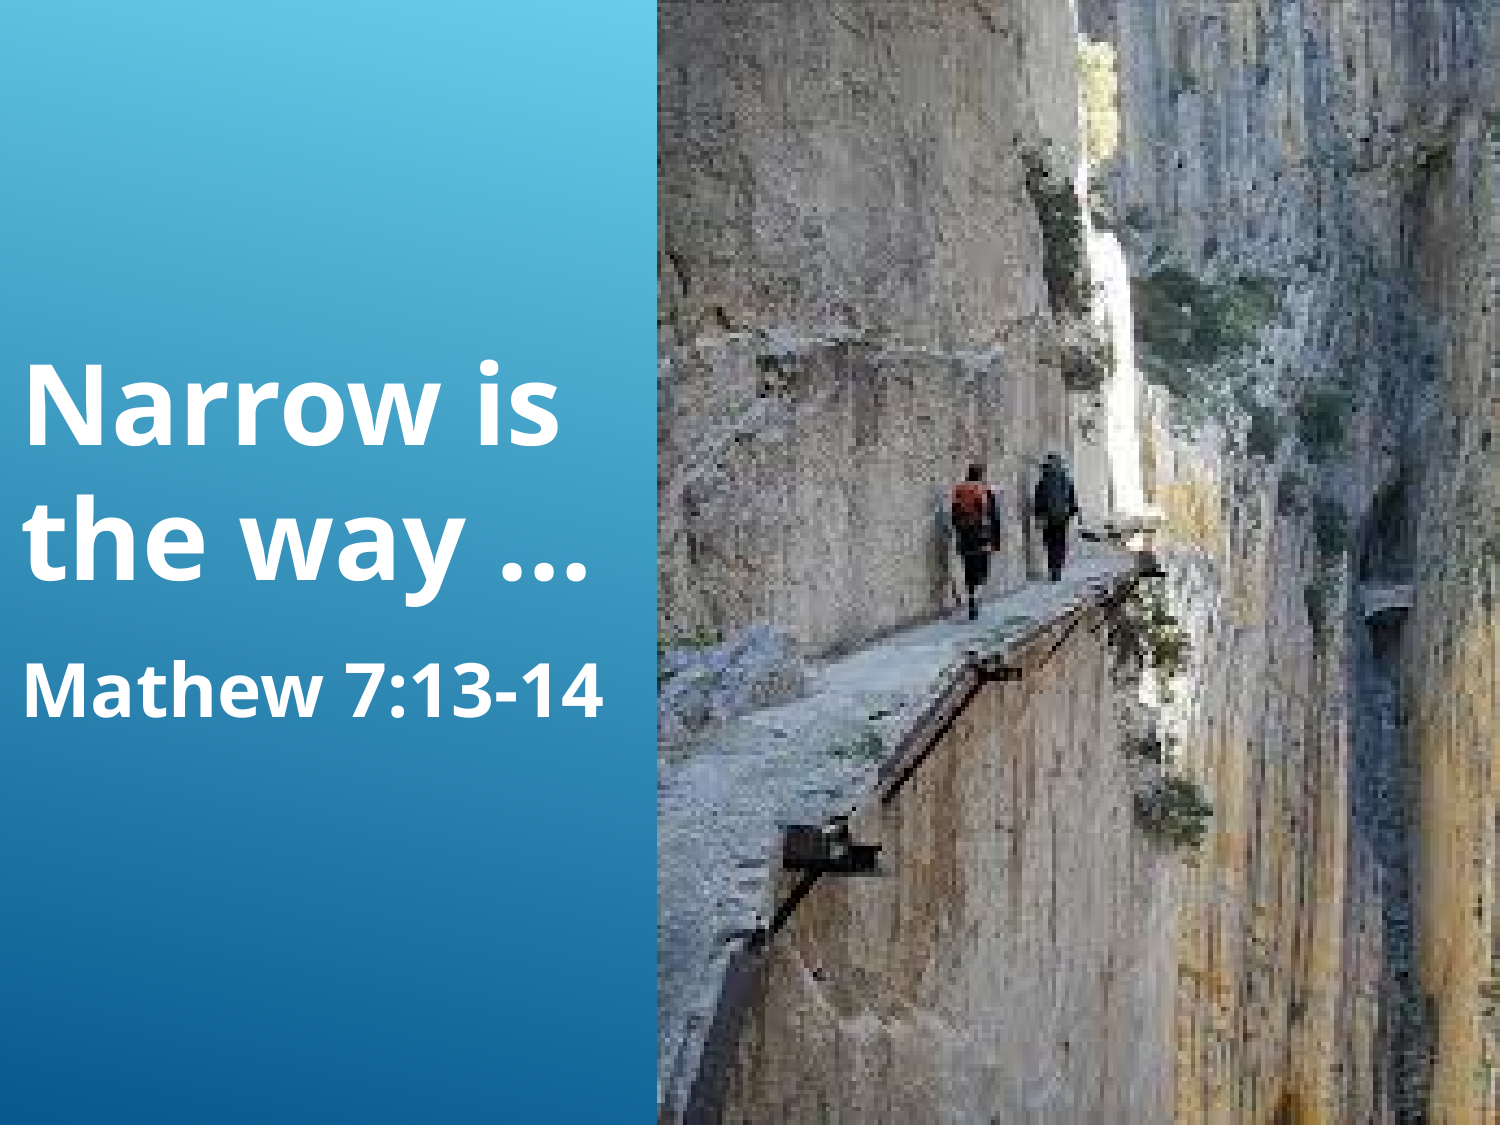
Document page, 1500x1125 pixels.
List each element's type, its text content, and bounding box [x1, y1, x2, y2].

picture [657, 0, 1500, 1125]
text_box Narrow is the way … Mathew 7:13-14 [5, 325, 647, 740]
